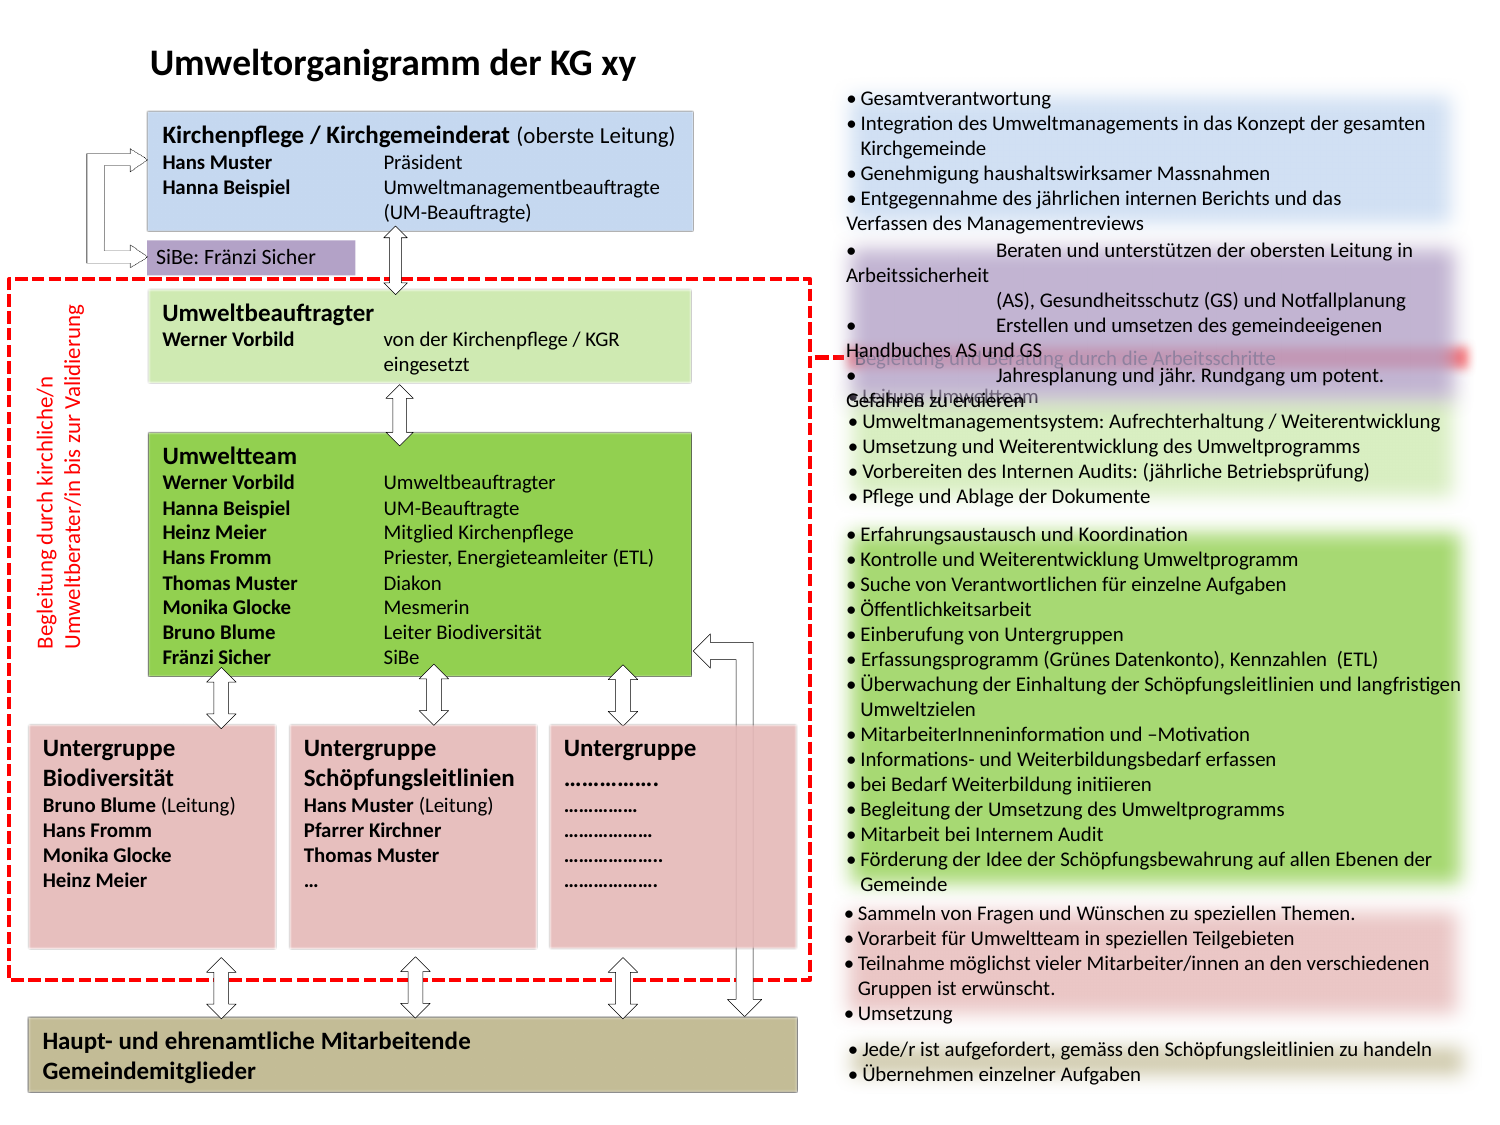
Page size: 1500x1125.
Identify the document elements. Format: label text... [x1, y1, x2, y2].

text_box [725, 948, 764, 1019]
text_box • Gesamtverantwortung • Integration des Umweltmanagements in das Konzept der gesamten Kirchgemeinde • Genehmigung haushaltswirksamer Massnahmen • Entgegennahme des jährlichen internen Berichts und das Verfassen des Managementreviews [867, 113, 1435, 208]
text_box SiBe: Fränzi Sicher [147, 240, 356, 276]
picture [85, 148, 148, 268]
text_box Haupt- und ehrenamtliche Mitarbeitende Gemeindemitglieder [32, 1021, 795, 1089]
text_box [417, 661, 451, 728]
text_box [204, 955, 239, 1021]
text_box [606, 662, 640, 725]
text_box Untergruppe Schöpfungsleitlinien Hans Muster (Leitung) Pfarrer Kirchner Thomas Muster … [293, 728, 535, 946]
text_box Untergruppe ……………. …………… ……………… ……………….. ………………. [553, 727, 794, 946]
text_box • Erfahrungsaustausch und Koordination • Kontrolle und Weiterentwicklung Umweltprogramm • Suche von Verantwortlichen für einzelne Aufgaben • Öffentlichkeitsarbeit • Einberufung von Untergruppen • Erfassungsprogramm (Grünes Datenkonto), Kennzahlen (ETL) • Überwachung der Einhaltung der Schöpfungsleitlinien und langfristigen Umweltzielen • MitarbeiterInneninformation und –Motivation • Informations- und Weiterbildungsbedarf erfassen • bei Bedarf Weiterbildung initiieren • Begleitung der Umsetzung des Umweltprogramms • Mitarbeit bei Internem Audit • Förderung der Idee der Schöpfungsbewahrung auf allen Ebenen der Gemeinde [868, 550, 1444, 867]
text_box Kirchenpflege / Kirchgemeinderat (oberste Leitung) Hans Muster Präsident Hanna Beispiel Umweltmanagementbeauftragte (UM-Beauftragte) [150, 113, 692, 230]
text_box [398, 954, 433, 1021]
text_box [691, 631, 756, 725]
text_box Umweltbeauftragter Werner Vorbild von der Kirchenpflege / KGR eingesetzt [150, 291, 690, 382]
text_box [7, 277, 733, 982]
text_box [381, 223, 410, 297]
text_box [204, 665, 239, 731]
text_box Untergruppe Biodiversität Bruno Blume (Leitung) Hans Fromm Monika Glocke Heinz Meier [31, 728, 273, 947]
text_box [606, 955, 640, 1021]
text_box Umweltteam Werner Vorbild Umweltbeauftragter Hanna Beispiel UM-Beauftragte Heinz Meier Mitglied Kirchenpflege Hans Fromm Priester, Energieteamleiter (ETL) Thomas Muster Diakon Monika Glocke Mesmerin Bruno Blume Leiter Biodiversität Fränzi Sicher SiBe [151, 435, 690, 674]
text_box • Leitung Umweltteam • Umweltmanagementsystem: Aufrechterhaltung / Weiterentwicklung • Umsetzung und Weiterentwicklung des Umweltprogramms • Vorbereiten des Internen Audits: (jährliche Betriebsprüfung) • Pflege und Ablage der Dokumente [869, 416, 1436, 481]
text_box [402, 277, 812, 982]
text_box • Sammeln von Fragen und Wünschen zu speziellen Themen. • Vorarbeit für Umweltteam in speziellen Teilgebieten • Teilnahme möglichst vieler Mitarbeiter/innen an den verschiedenen Gruppen ist erwünscht. • Umsetzung [864, 927, 1442, 997]
text_box • Beraten und unterstützen der obersten Leitung in Arbeitssicherheit (AS), Gesundheitsschutz (GS) und Notfallplanung • Erstellen und umsetzen des gemeindeeigenen Handbuches AS und GS • Jahresplanung und jähr. Rundgang um potent. Gefahren zu eruieren [867, 265, 1441, 384]
text_box [383, 382, 416, 449]
text_box Begleitung durch kirchliche/n Umweltberater/in bis zur Validierung [26, 271, 89, 661]
text_box Umweltorganigramm der KG xy [139, 35, 1231, 88]
